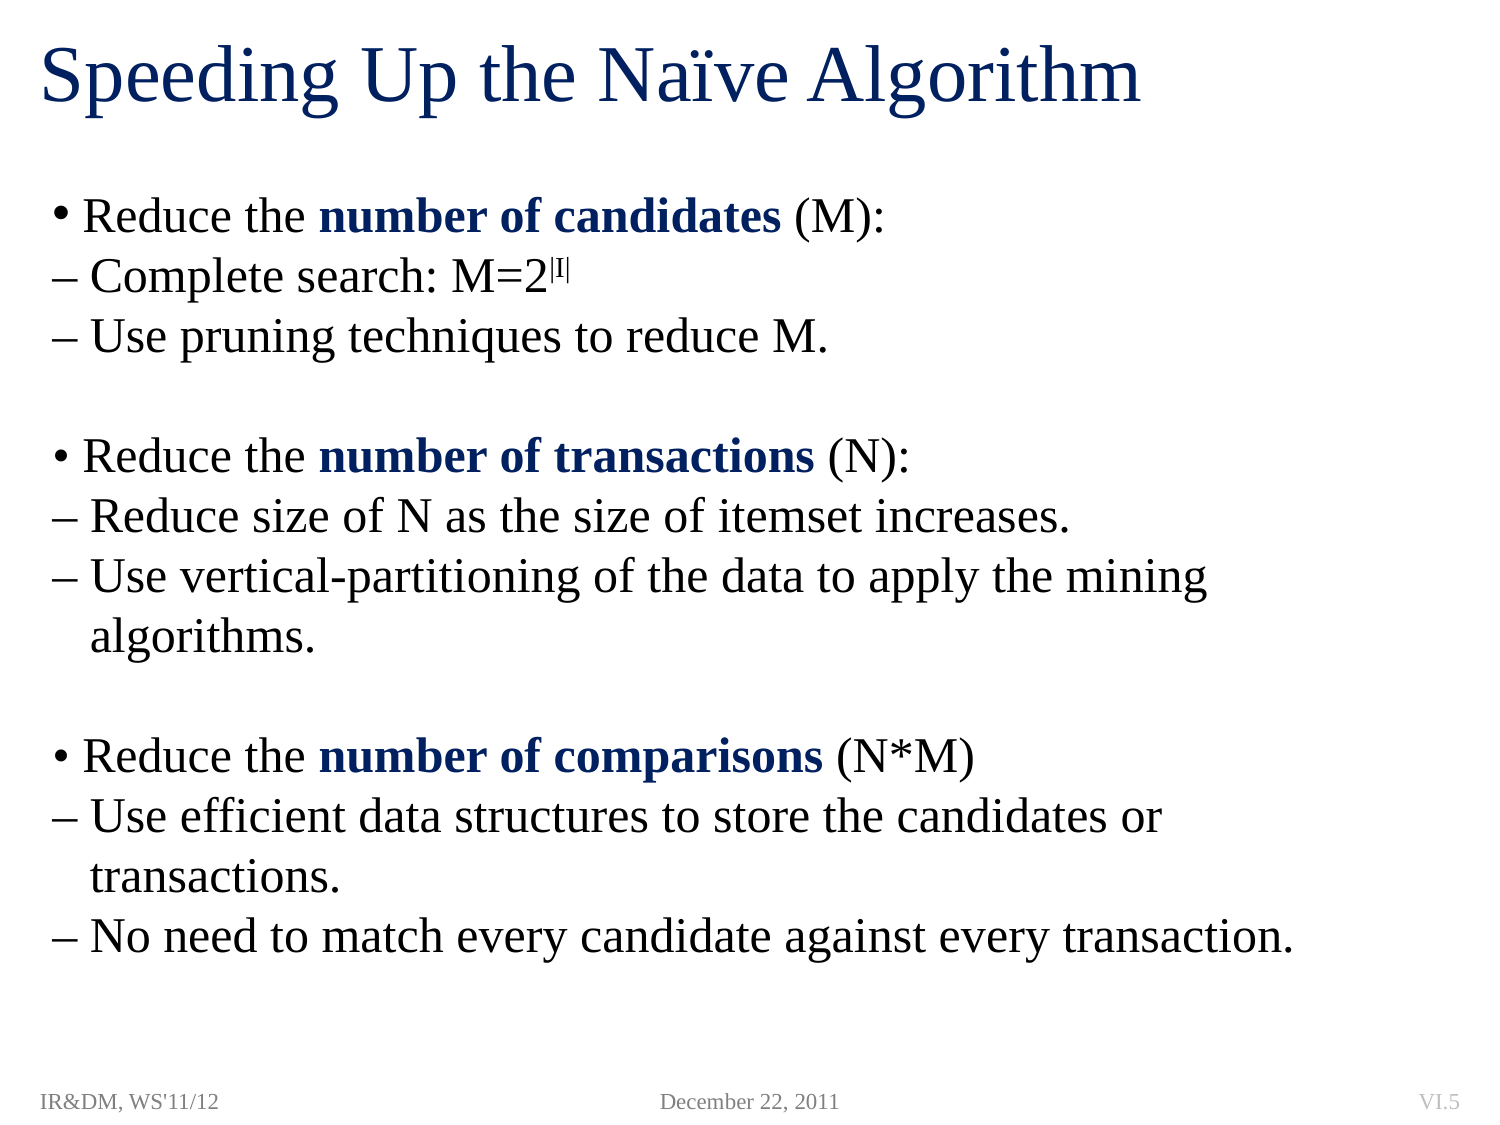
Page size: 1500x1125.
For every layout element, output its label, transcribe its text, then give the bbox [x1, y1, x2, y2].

title Speeding Up the Naïve Algorithm [24, 12, 1475, 125]
slide_number VI.5 [1149, 1074, 1475, 1125]
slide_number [575, 1074, 925, 1125]
footer IR&DM, WS'11/12 [24, 1074, 475, 1125]
text_box Reduce the number of candidates (M): – Complete search: M=2|I| – Use pruning techniques to reduce M. • Reduce the number of transactions (N): – Reduce size of N as the size of itemset increases. – Use vertical-partitioning of the data to apply the mining algorithms. • Reduce the number of comparisons (N*M) – Use efficient data structures to store the candidates or transactions. – No need to match every candidate against every transaction. [37, 174, 1438, 970]
